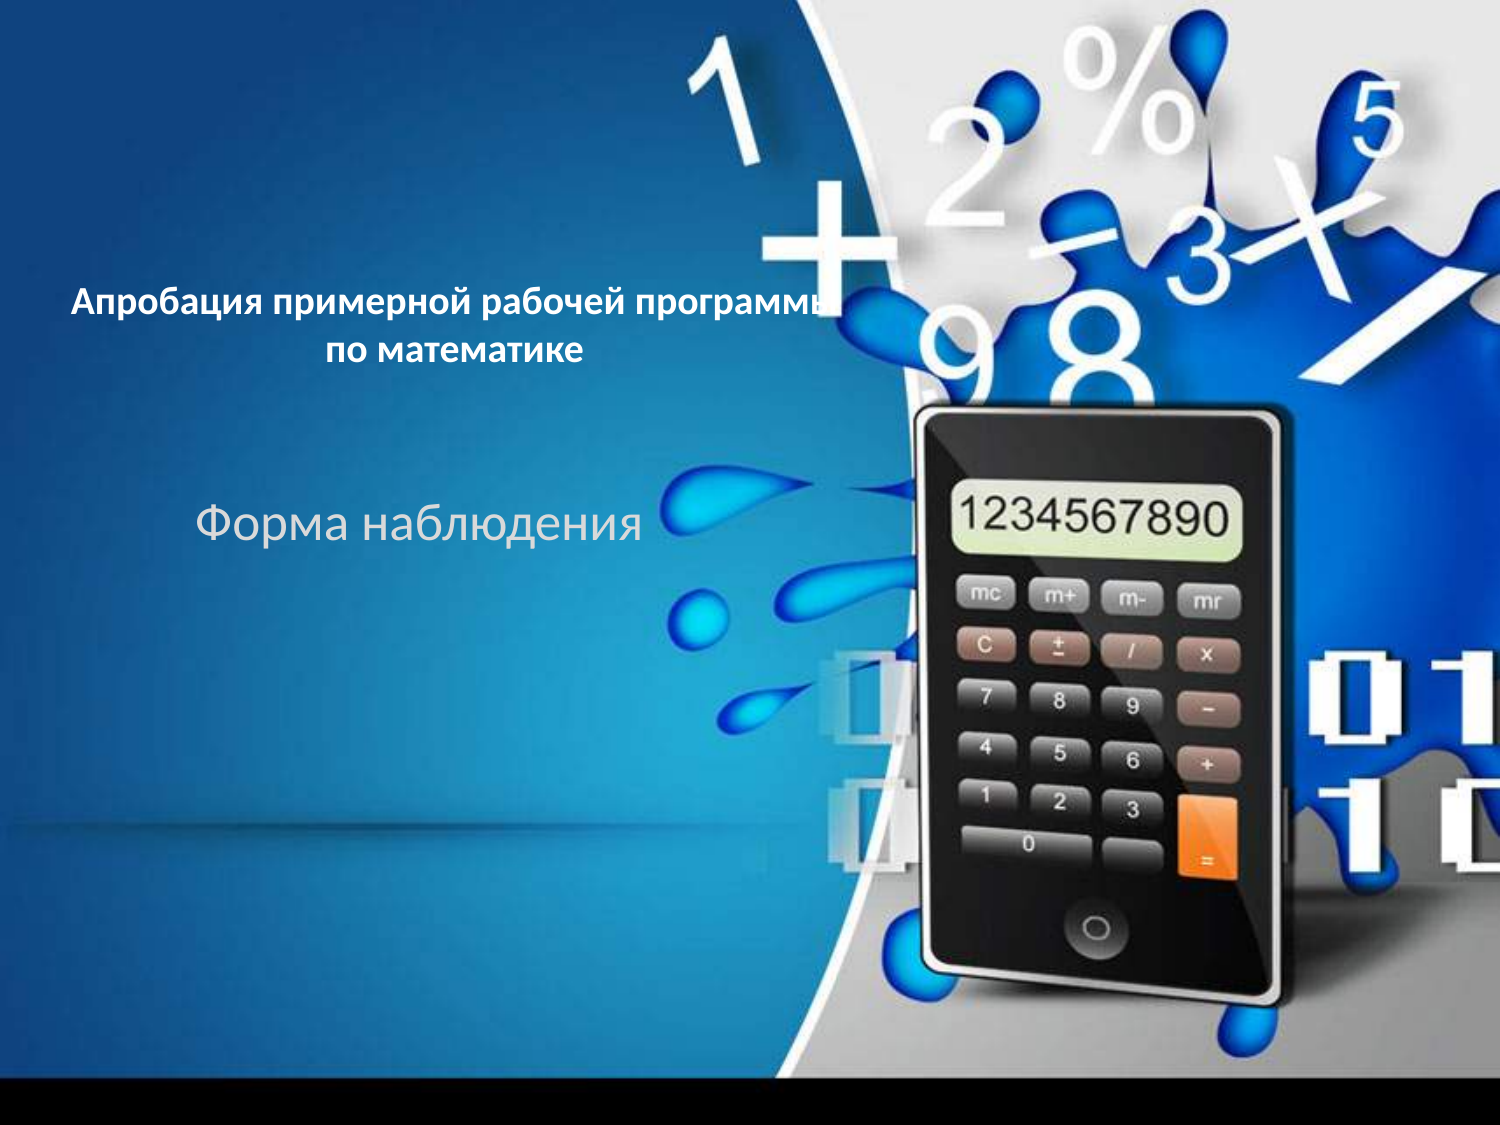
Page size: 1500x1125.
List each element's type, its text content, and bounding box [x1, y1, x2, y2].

picture [0, 0, 1500, 1125]
title Апробация примерной рабочей программы по математике [41, 267, 869, 378]
subtitle Форма наблюдения [41, 479, 798, 559]
